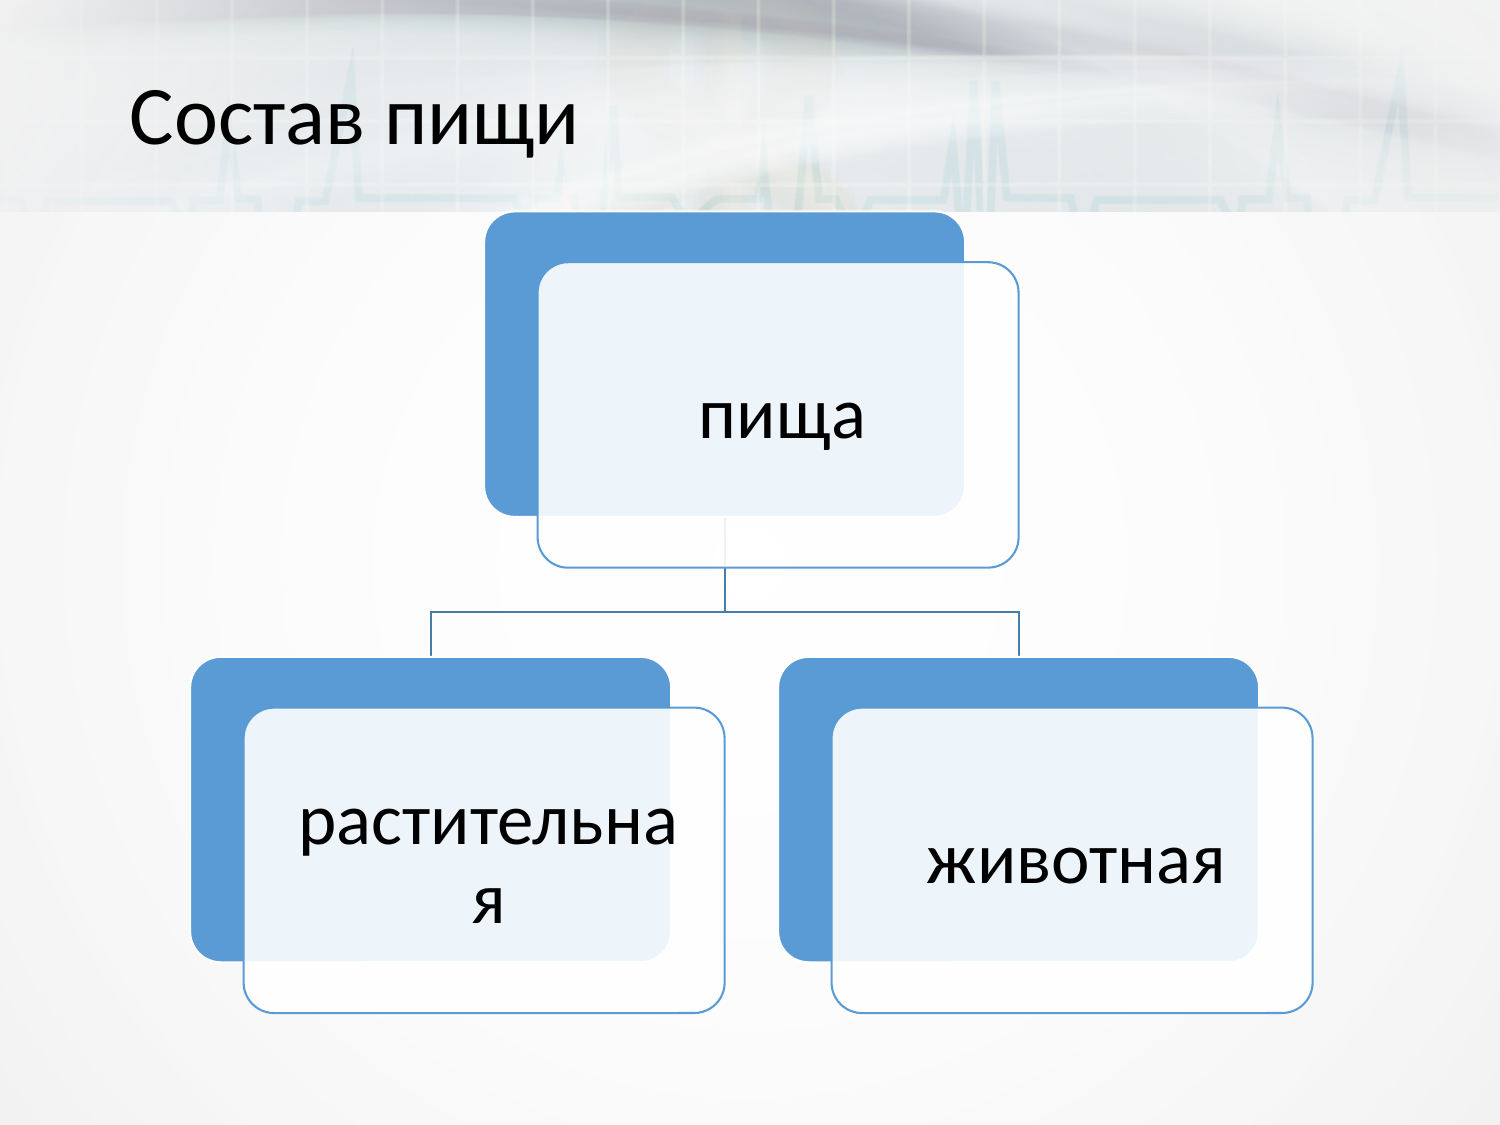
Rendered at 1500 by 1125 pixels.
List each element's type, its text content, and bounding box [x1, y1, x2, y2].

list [105, 211, 1397, 1014]
title Состав пищи [114, 35, 1406, 200]
